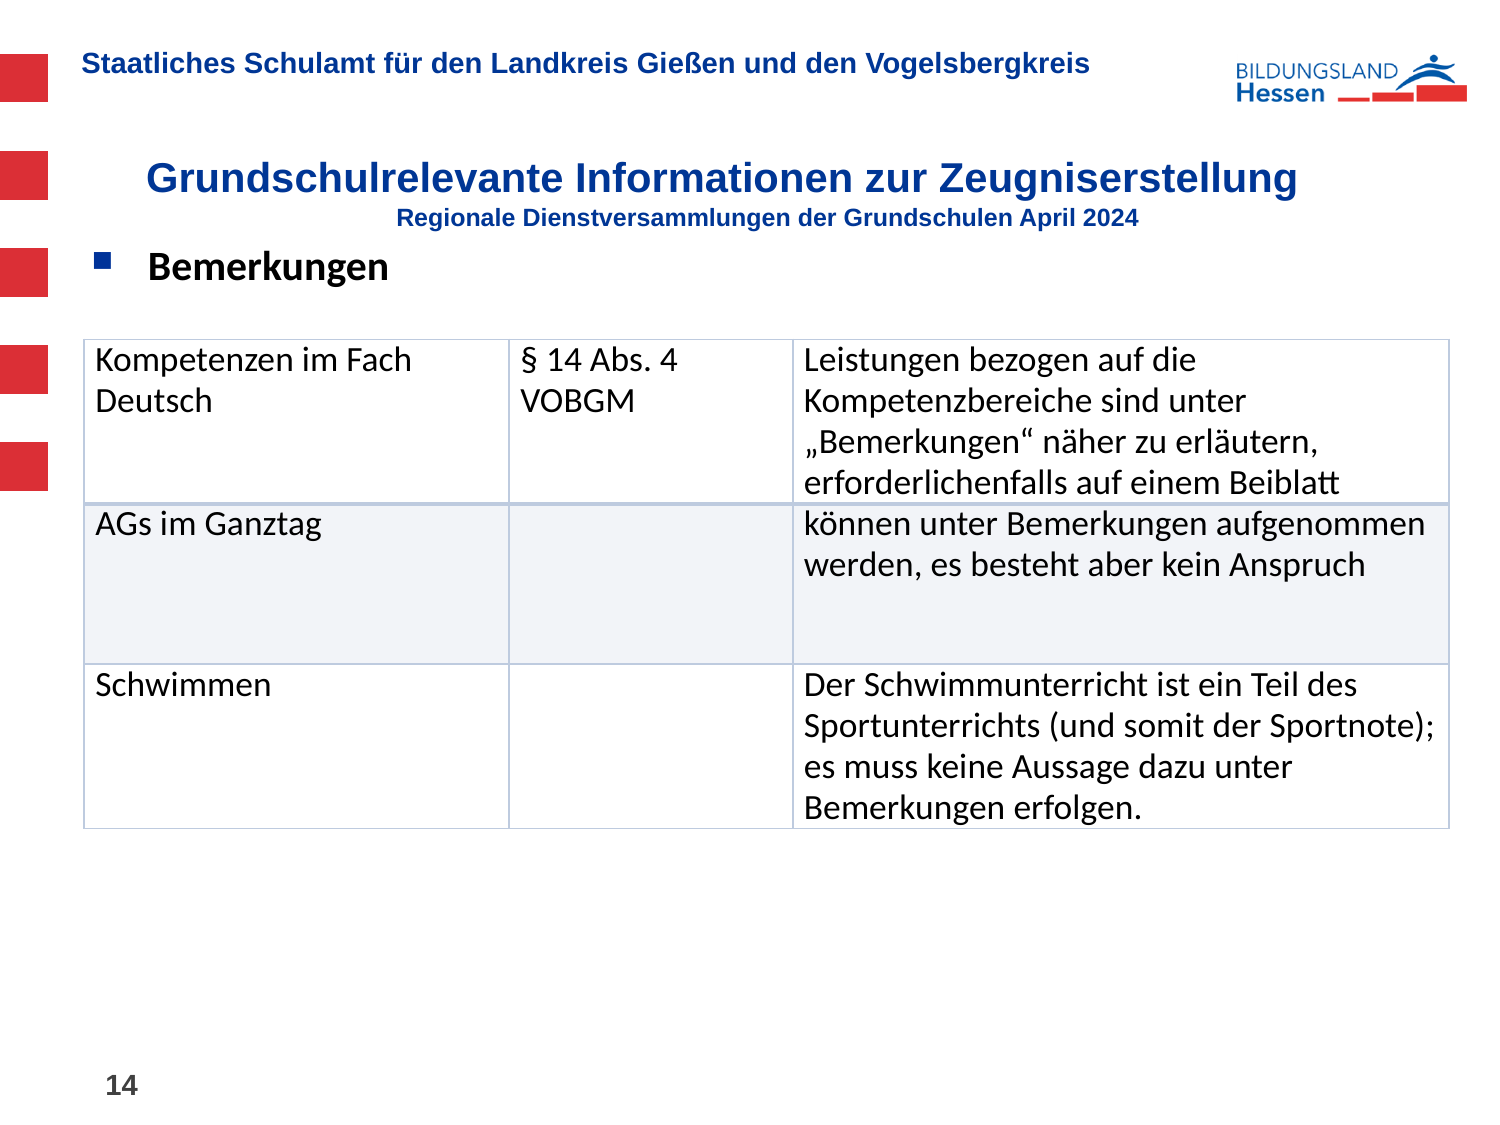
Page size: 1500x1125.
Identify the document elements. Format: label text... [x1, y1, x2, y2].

table_cell [510, 665, 792, 828]
title Grundschulrelevante Informationen zur Zeugniserstellung Regionale Dienstversammlungen der Grundschulen April 2024 [76, 99, 1460, 262]
table_cell AGs im Ganztag [85, 506, 508, 663]
list Bemerkungen [76, 231, 1457, 1000]
table_header § 14 Abs. 4 VOBGM [510, 340, 792, 502]
table_cell können unter Bemerkungen aufgenommen werden, es besteht aber kein Anspruch [794, 506, 1448, 663]
table_cell Der Schwimmunterricht ist ein Teil des Sportunterrichts (und somit der Sportnote); es muss keine Aussage dazu unter Bemerkungen erfolgen. [794, 665, 1448, 828]
table_cell [510, 506, 792, 663]
picture [1237, 54, 1467, 102]
table_header Leistungen bezogen auf die Kompetenzbereiche sind unter „Bemerkungen“ näher zu erläutern, erforderlichenfalls auf einem Beiblatt [794, 340, 1448, 502]
table_header Kompetenzen im Fach Deutsch [85, 340, 508, 502]
slide_number 14 [90, 1058, 207, 1108]
table_cell Schwimmen [85, 665, 508, 828]
